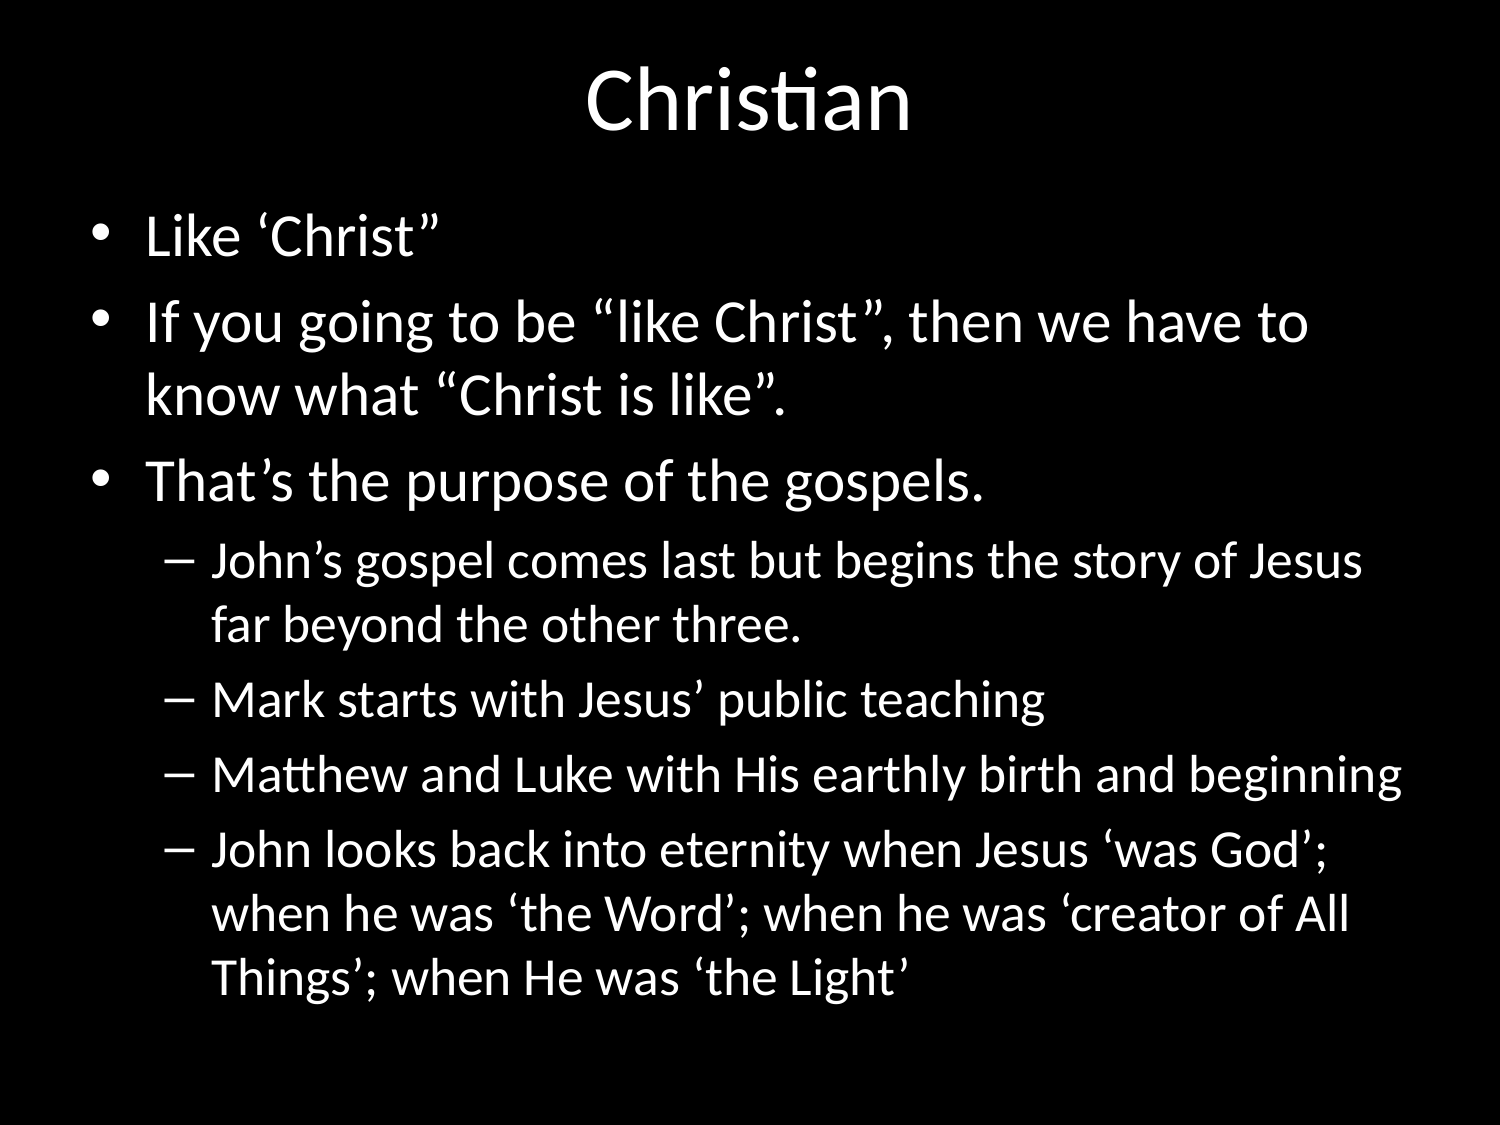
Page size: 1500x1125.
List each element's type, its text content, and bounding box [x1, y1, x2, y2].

title Christian [75, 0, 1425, 187]
list Like ‘Christ” If you going to be “like Christ”, then we have to know what “Christ is like”. That’s the purpose of the gospels. John’s gospel comes last but begins the story of Jesus far beyond the other three. Mark starts with Jesus’ public teaching Matthew and Luke with His earthly birth and beginning John looks back into eternity when Jesus ‘was God’; when he was ‘the Word’; when he was ‘creator of All Things’; when He was ‘the Light’ [75, 187, 1425, 1045]
